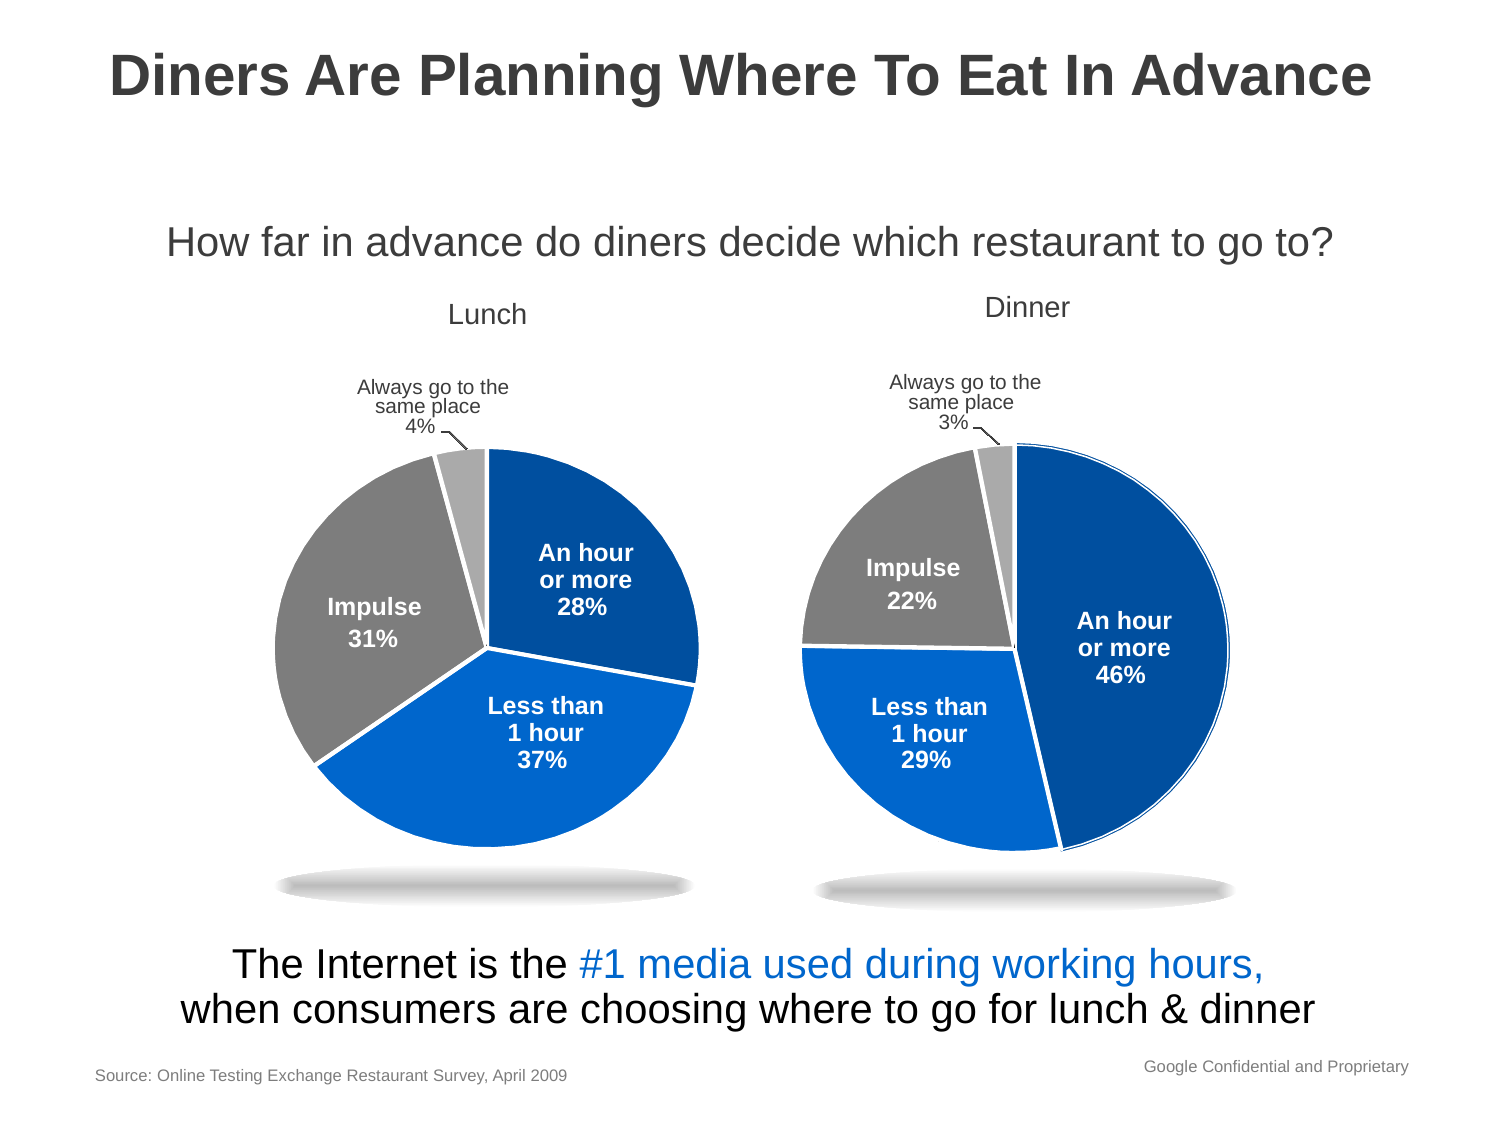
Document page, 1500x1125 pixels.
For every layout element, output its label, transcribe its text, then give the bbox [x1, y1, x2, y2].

text_box The Internet is the #1 media used during working hours, when consumers are choosing where to go for lunch & dinner [110, 935, 1386, 1041]
text_box Source: Online Testing Exchange Restaurant Survey, April 2009 [79, 1059, 584, 1114]
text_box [249, 299, 720, 908]
title Diners Are Planning Where To Eat In Advance [94, 37, 1416, 116]
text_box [797, 292, 1251, 913]
list How far in advance do diners decide which restaurant to go to? [74, 212, 1426, 1063]
